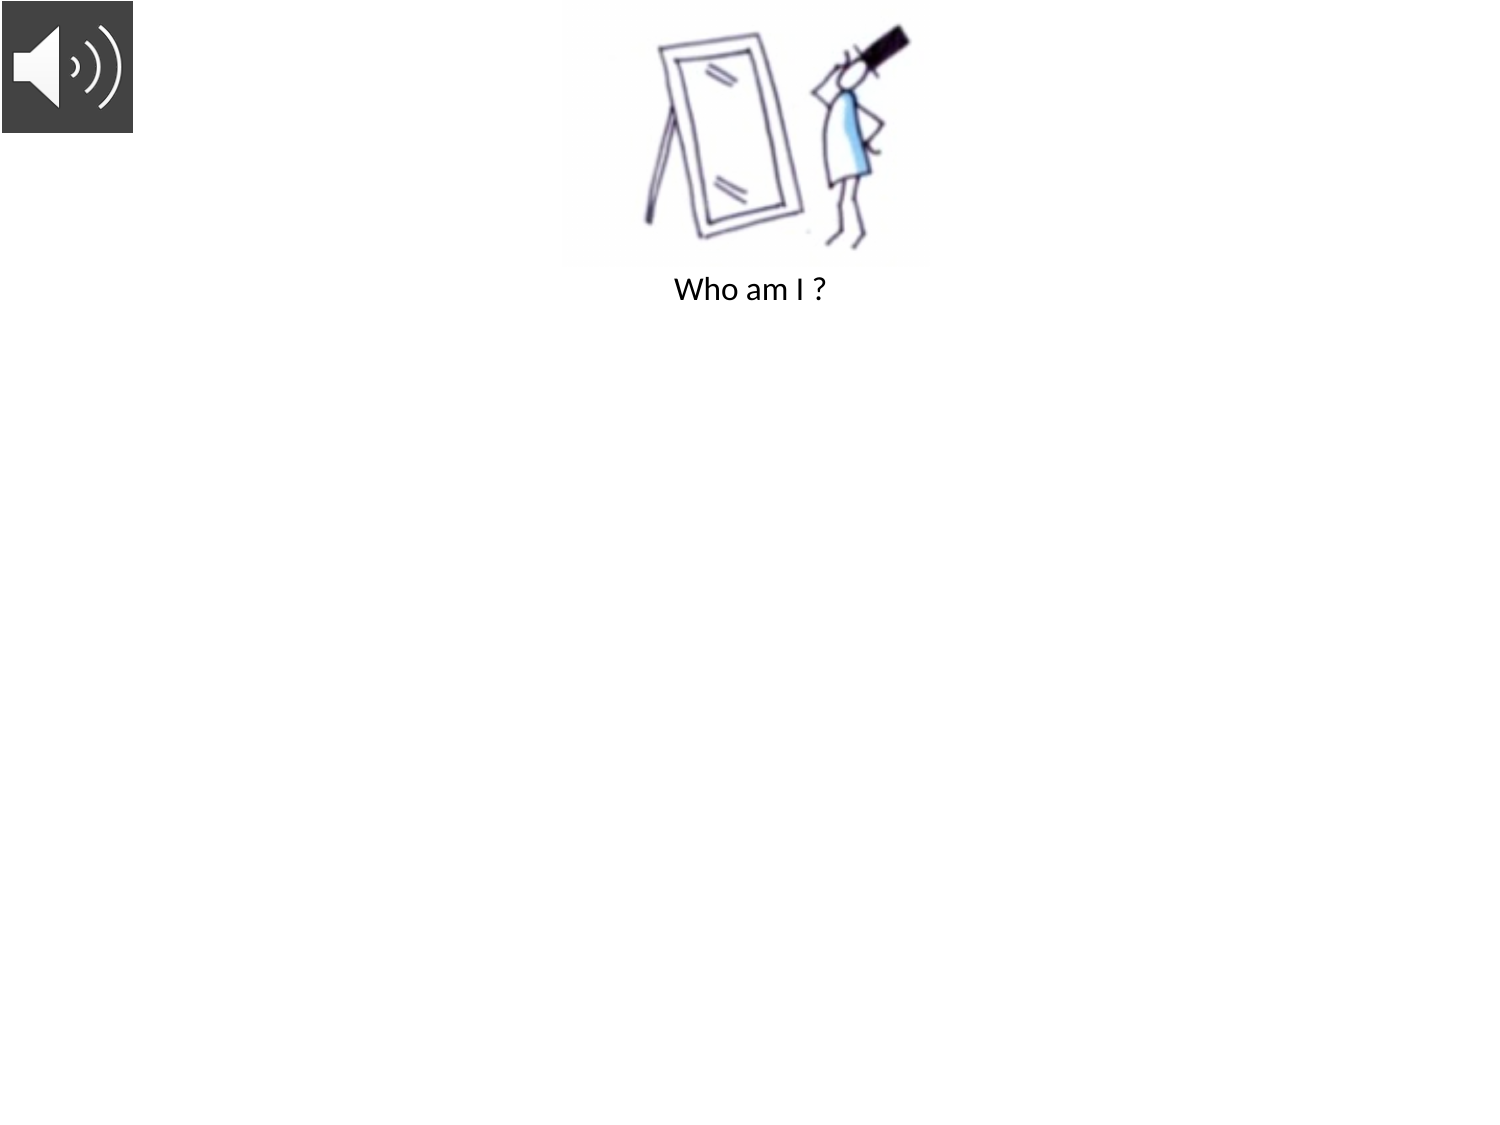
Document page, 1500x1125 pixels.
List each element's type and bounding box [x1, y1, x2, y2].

picture [0, 0, 135, 134]
picture [563, 0, 929, 317]
